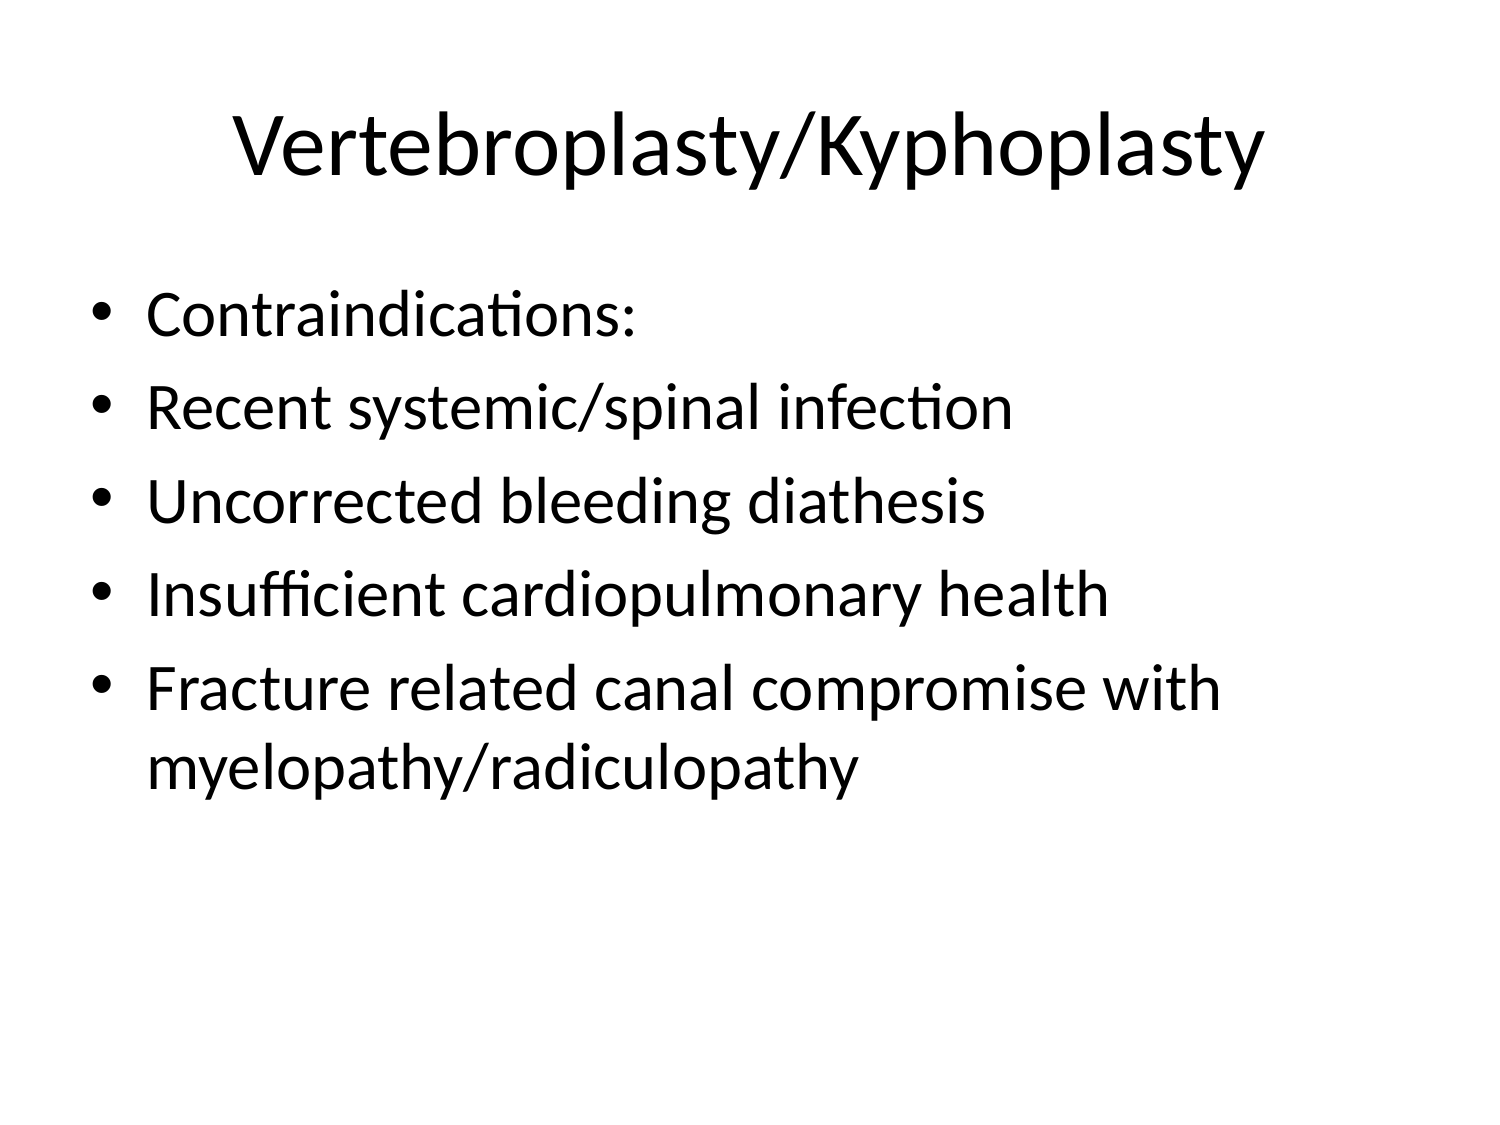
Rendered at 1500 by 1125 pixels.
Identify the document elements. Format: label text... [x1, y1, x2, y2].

title Vertebroplasty/Kyphoplasty [75, 45, 1425, 233]
list Contraindications: Recent systemic/spinal infection Uncorrected bleeding diathesis Insufficient cardiopulmonary health Fracture related canal compromise with myelopathy/radiculopathy [75, 262, 1425, 1005]
